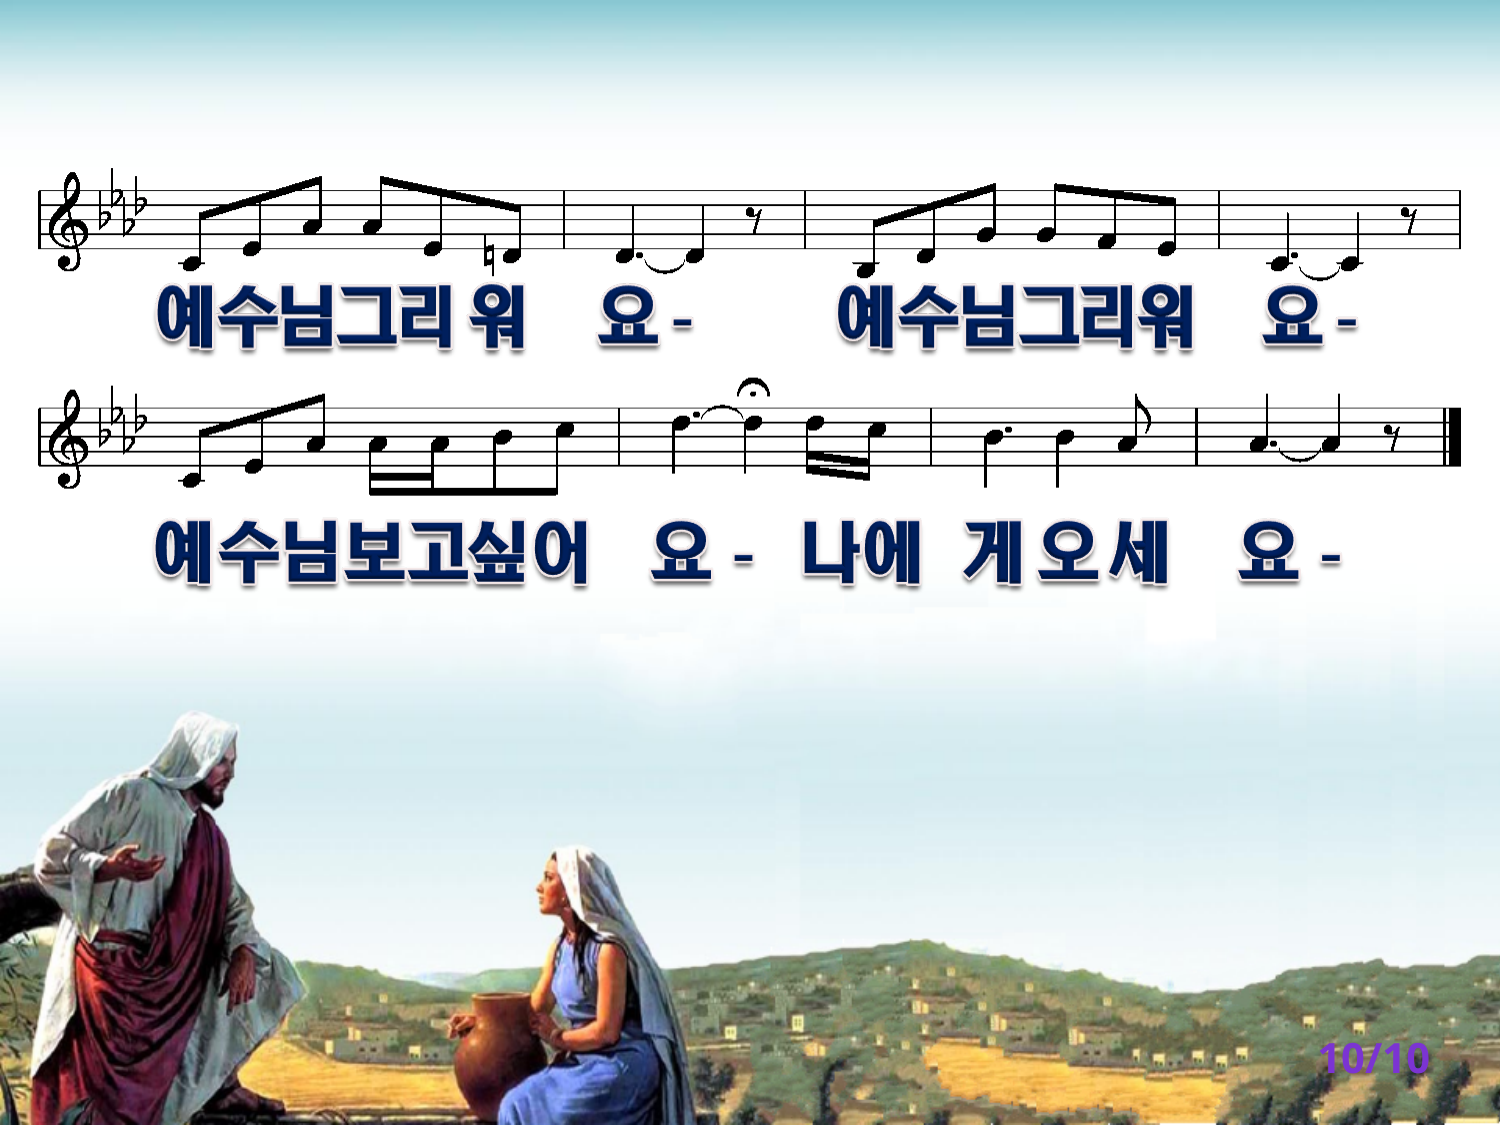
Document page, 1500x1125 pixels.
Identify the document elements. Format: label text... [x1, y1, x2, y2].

text_box 10/10 [1302, 1024, 1446, 1090]
picture [0, 0, 1500, 1125]
